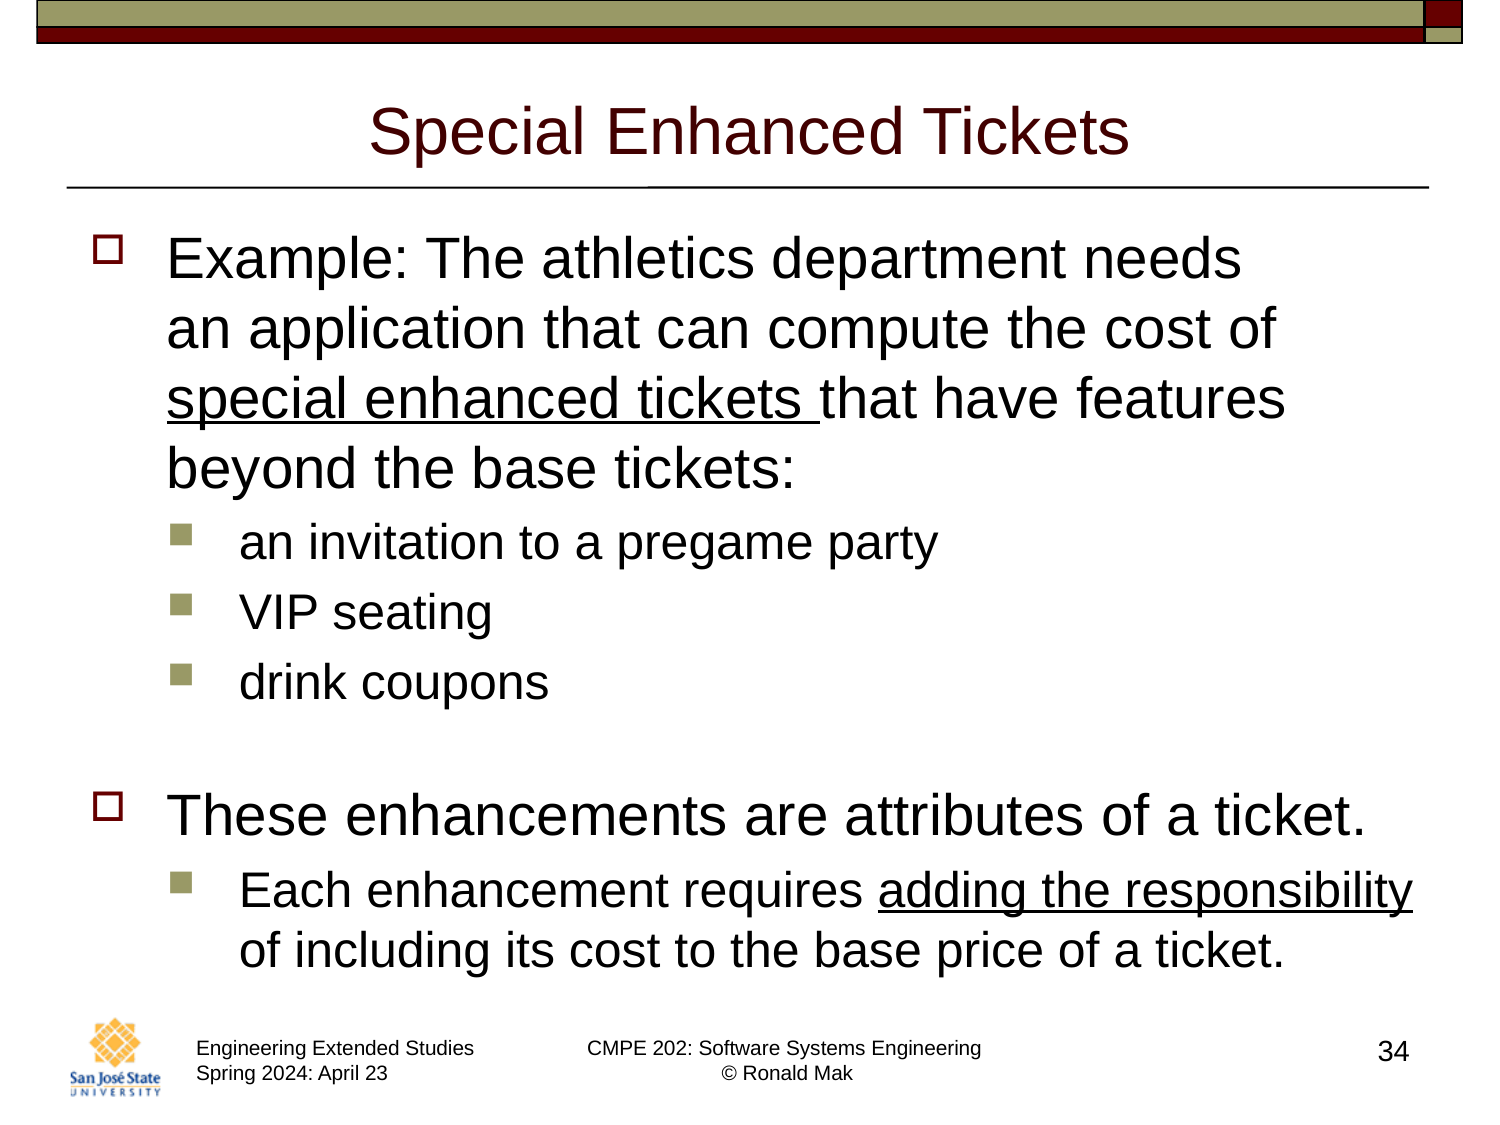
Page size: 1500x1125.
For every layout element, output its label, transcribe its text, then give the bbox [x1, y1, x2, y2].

slide_number 34 [1305, 1025, 1425, 1100]
list Example: The athletics department needs an application that can compute the cost of special enhanced tickets that have features beyond the base tickets: an invitation to a pregame party VIP seating drink coupons These enhancements are attributes of a ticket. Each enhancement requires adding the responsibility of including its cost to the base price of a ticket. [75, 212, 1440, 1006]
picture [60, 1012, 166, 1112]
title Special Enhanced Tickets [75, 67, 1425, 175]
